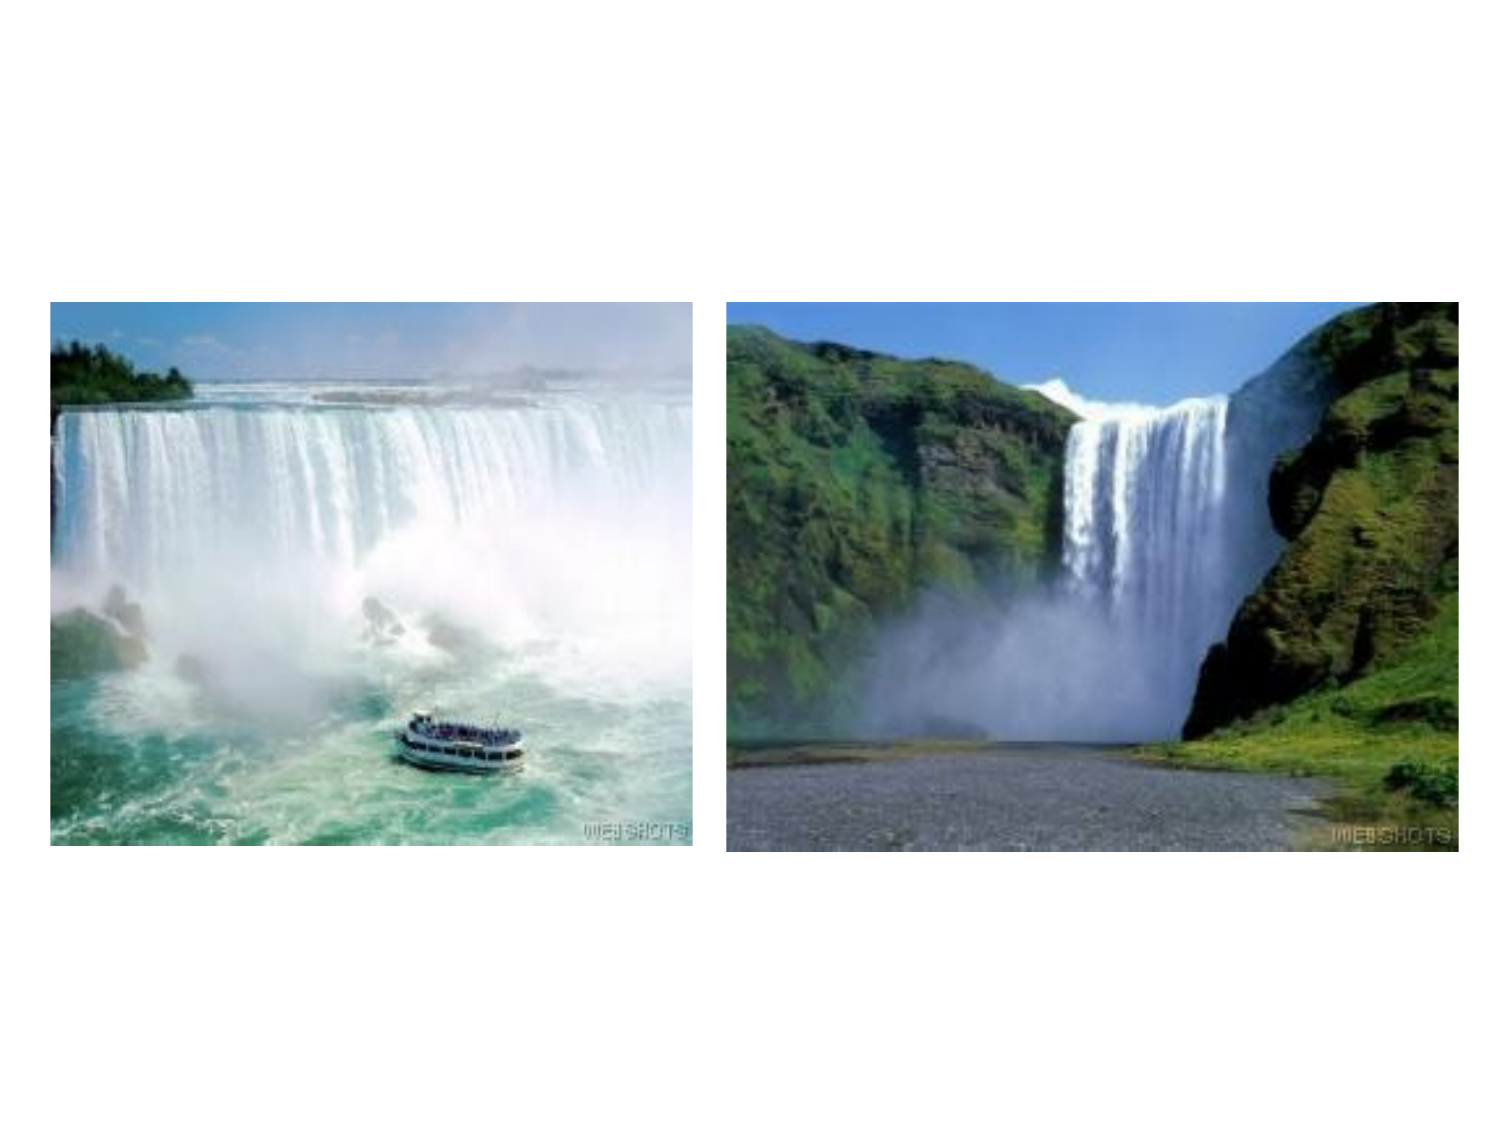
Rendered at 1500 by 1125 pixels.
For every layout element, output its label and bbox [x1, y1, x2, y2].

text_box [50, 302, 693, 847]
text_box [726, 302, 1459, 852]
